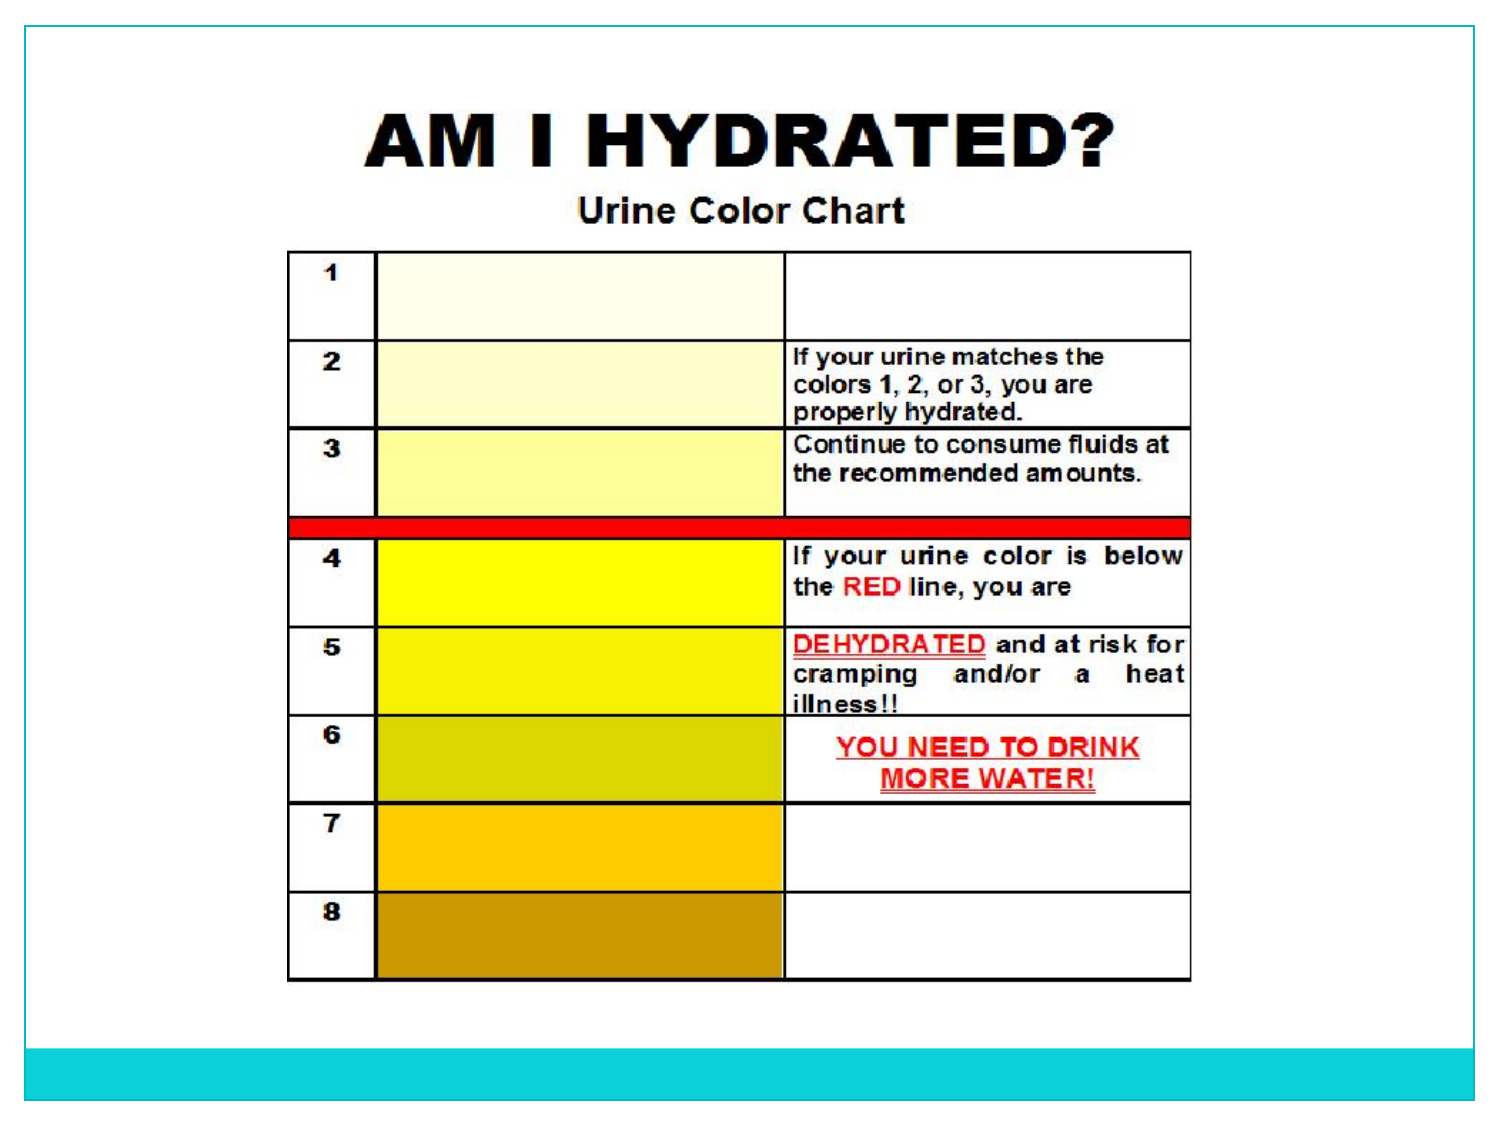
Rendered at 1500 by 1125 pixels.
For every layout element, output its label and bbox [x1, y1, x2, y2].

picture [287, 87, 1193, 986]
